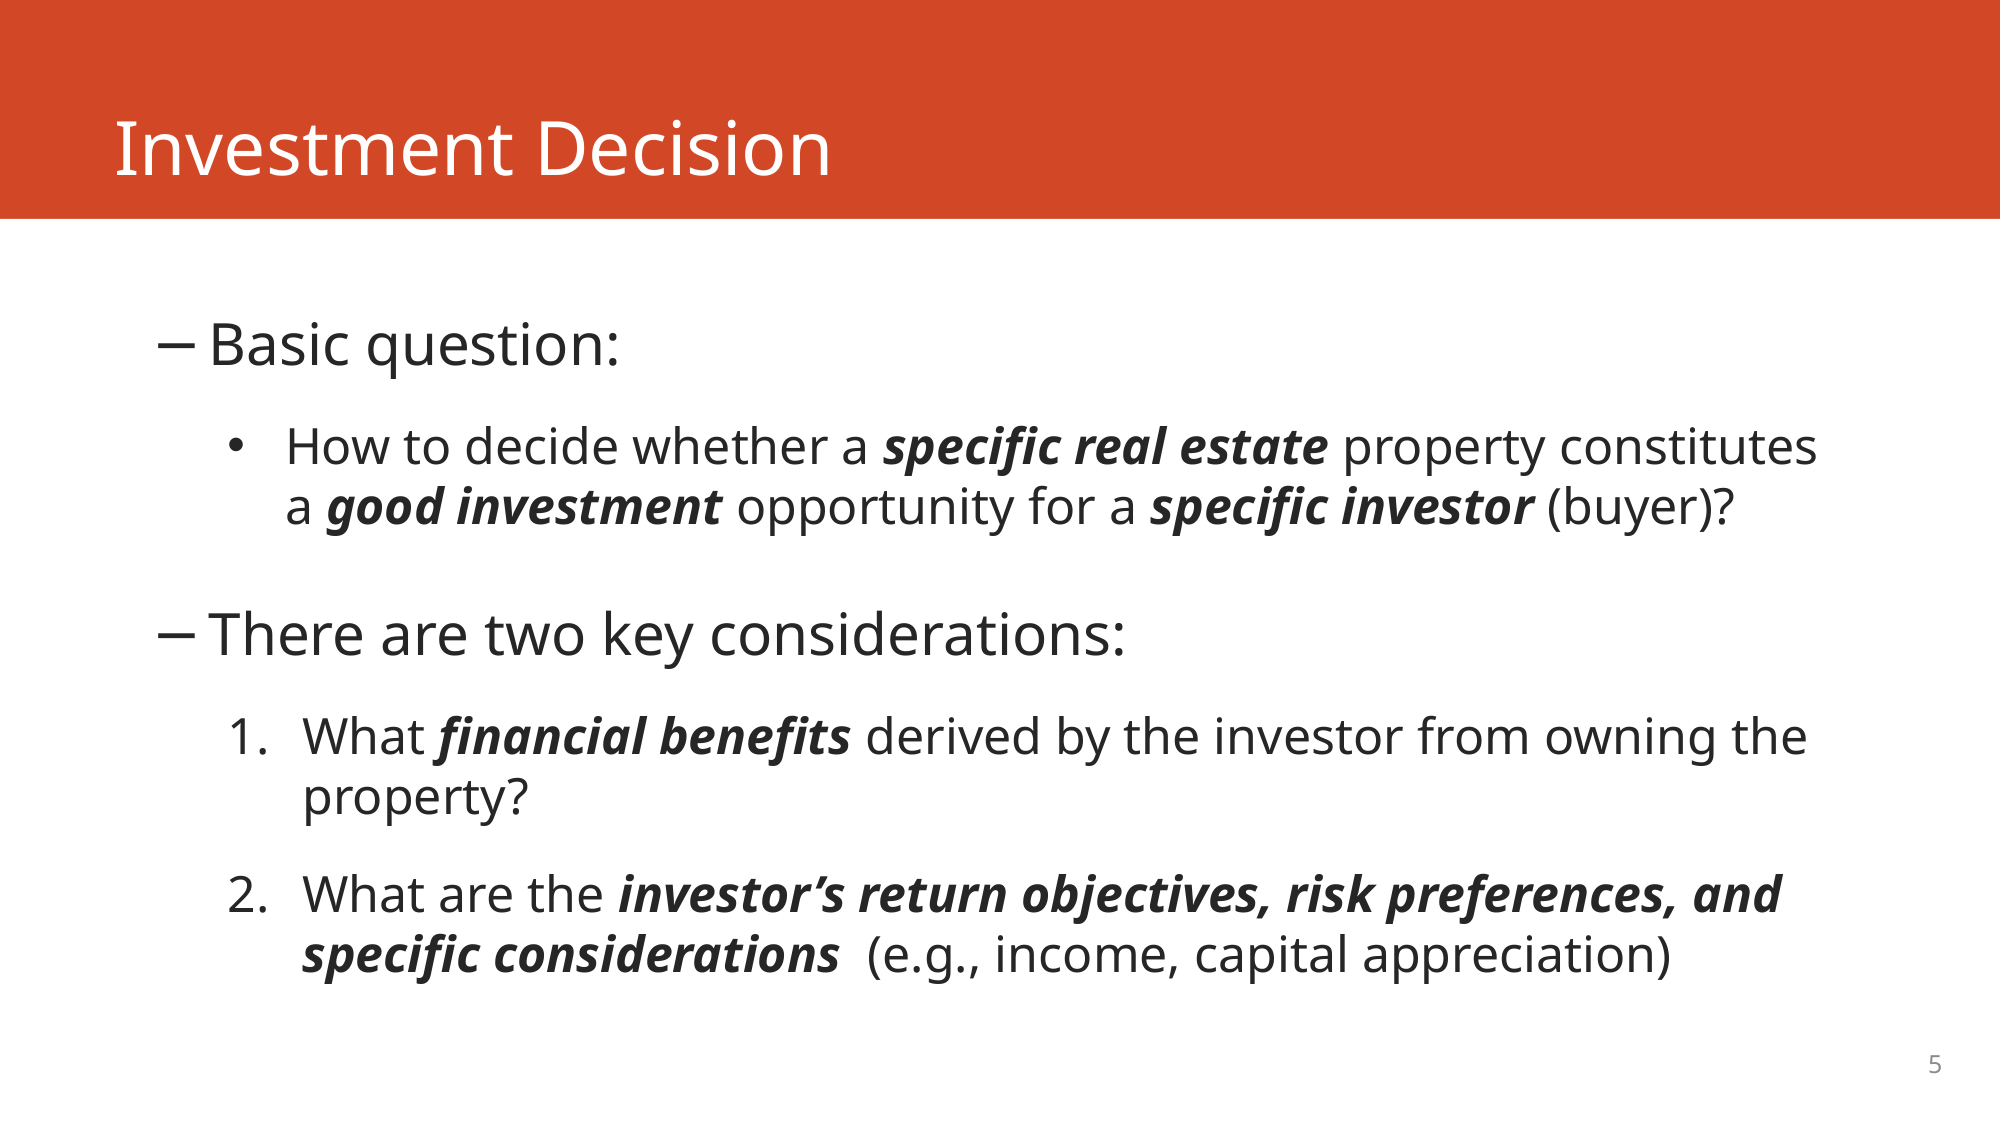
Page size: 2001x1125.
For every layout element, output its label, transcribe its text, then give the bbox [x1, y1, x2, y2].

title Investment Decision [99, 0, 1863, 199]
slide_number 5 [1419, 1035, 1958, 1096]
list Basic question: How to decide whether a specific real estate property constitutes a good investment opportunity for a specific investor (buyer)? There are two key considerations: What financial benefits derived by the investor from owning the property? What are the investor’s return objectives, risk preferences, and specific considerations (e.g., income, capital appreciation) [137, 299, 1863, 1023]
